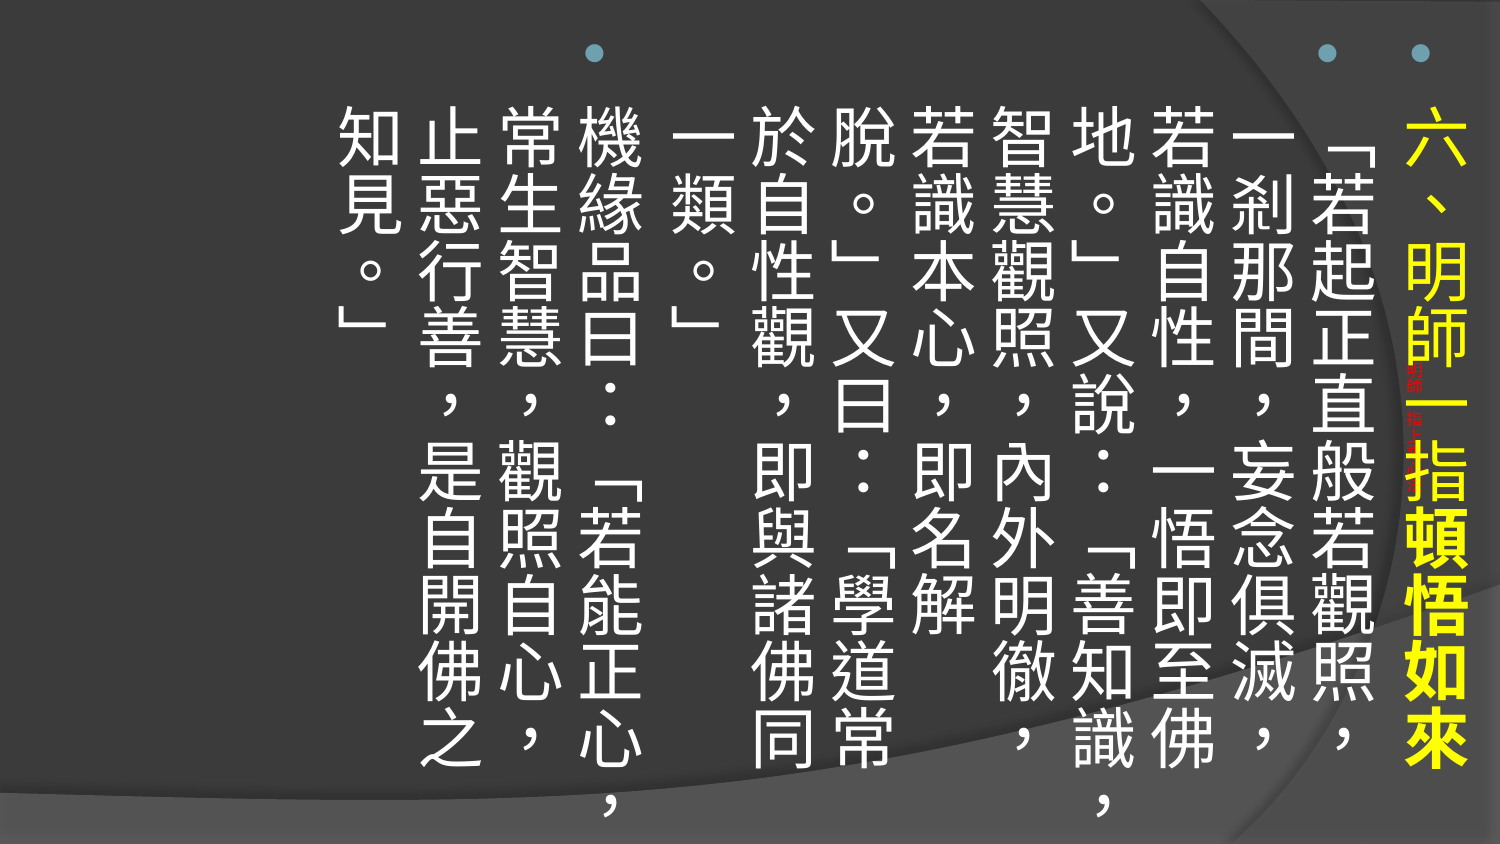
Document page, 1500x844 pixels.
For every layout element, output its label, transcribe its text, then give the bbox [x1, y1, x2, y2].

title 明師一指上乘心法 [1352, 43, 1473, 812]
list 六、明師一指頓悟如來 「若起正直般若觀照，一剎那間，妄念俱滅，若識自性，一悟即至佛地。」又說：「善知識，智慧觀照，內外明徹，若識本心，即名解脫。」又曰：「學道常於自性觀，即與諸佛同一類。」 機緣品曰：「若能正心，常生智慧，觀照自心，止惡行善，是自開佛之知見。」 [17, 20, 1341, 812]
